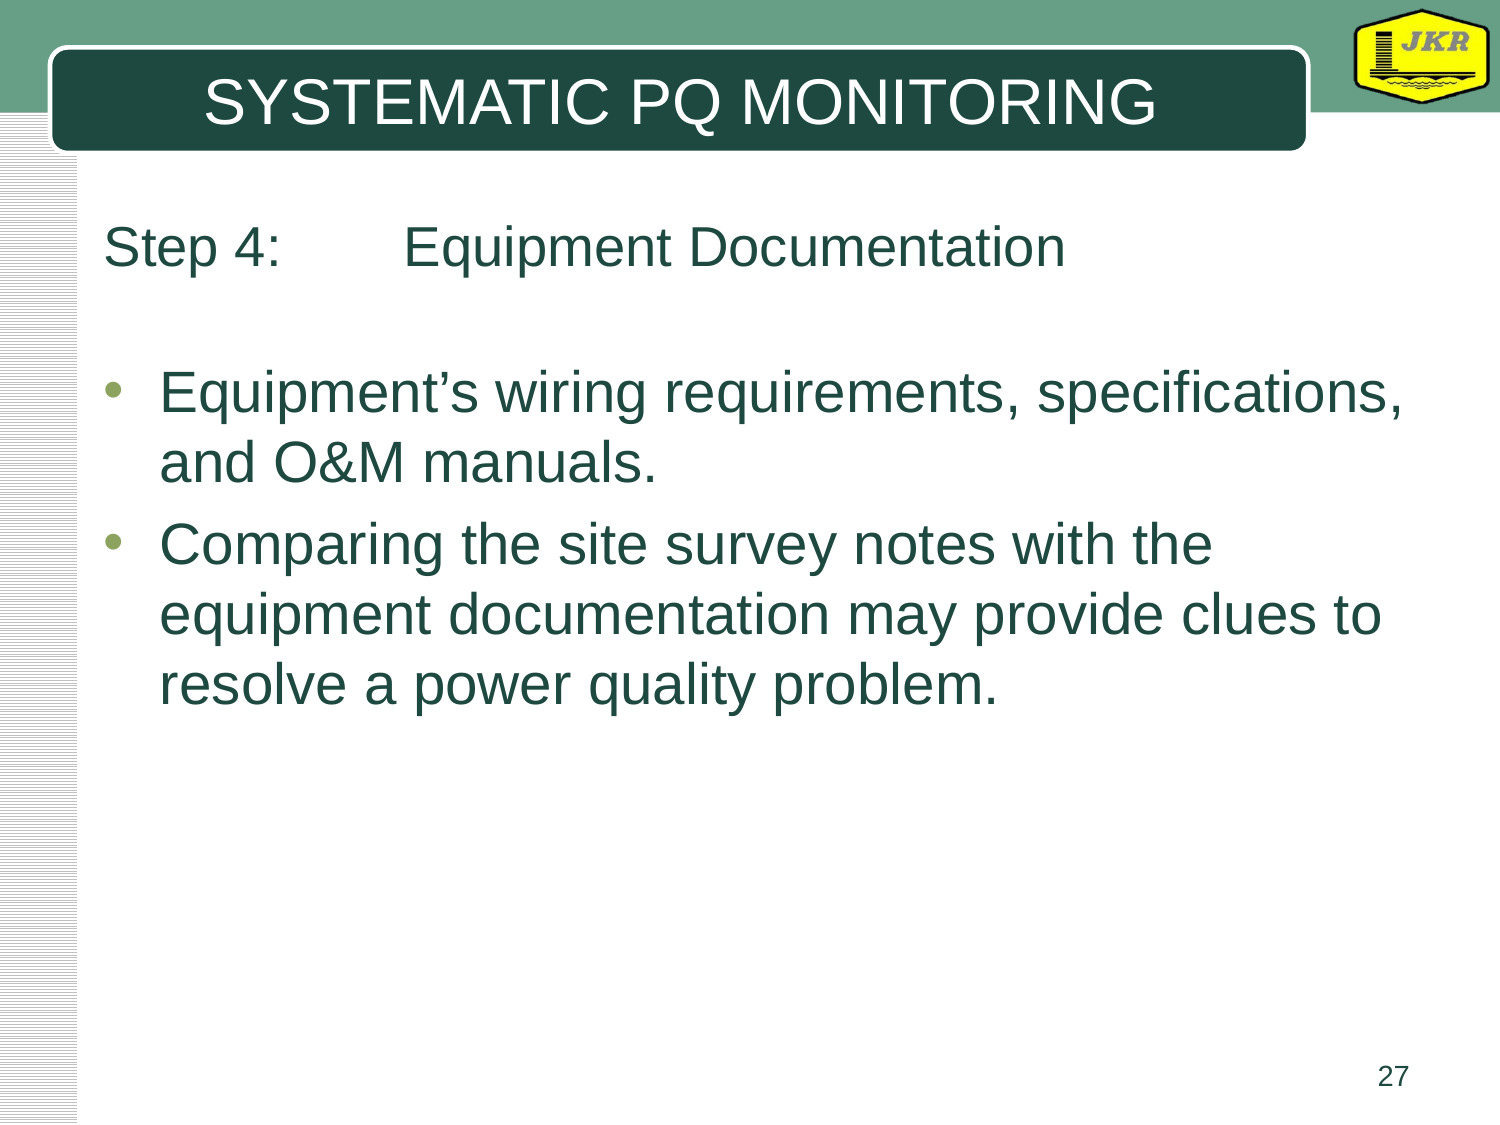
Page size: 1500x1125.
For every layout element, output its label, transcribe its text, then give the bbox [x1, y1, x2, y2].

picture [1353, 8, 1490, 105]
list Step 4: Equipment Documentation Equipment’s wiring requirements, specifications, and O&M manuals. Comparing the site survey notes with the equipment documentation may provide clues to resolve a power quality problem. [88, 216, 1438, 879]
title SYSTEMATIC PQ MONITORING [75, 52, 1288, 145]
slide_number 27 [1074, 1050, 1425, 1103]
